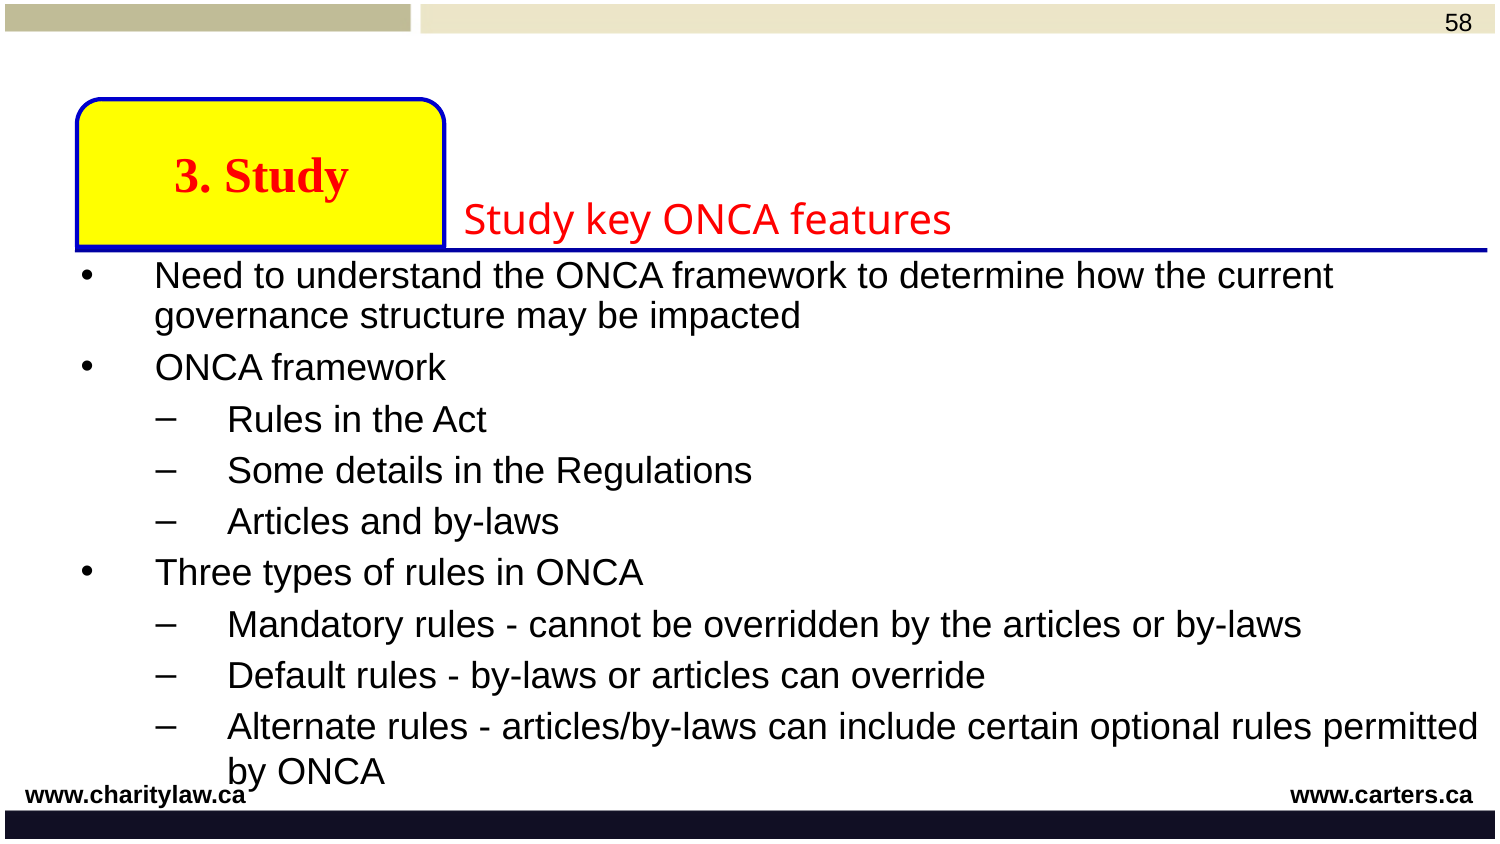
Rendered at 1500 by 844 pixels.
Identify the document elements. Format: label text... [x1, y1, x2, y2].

slide_number 58 [1417, 0, 1500, 44]
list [74, 21, 1488, 707]
picture [5, 4, 1495, 839]
